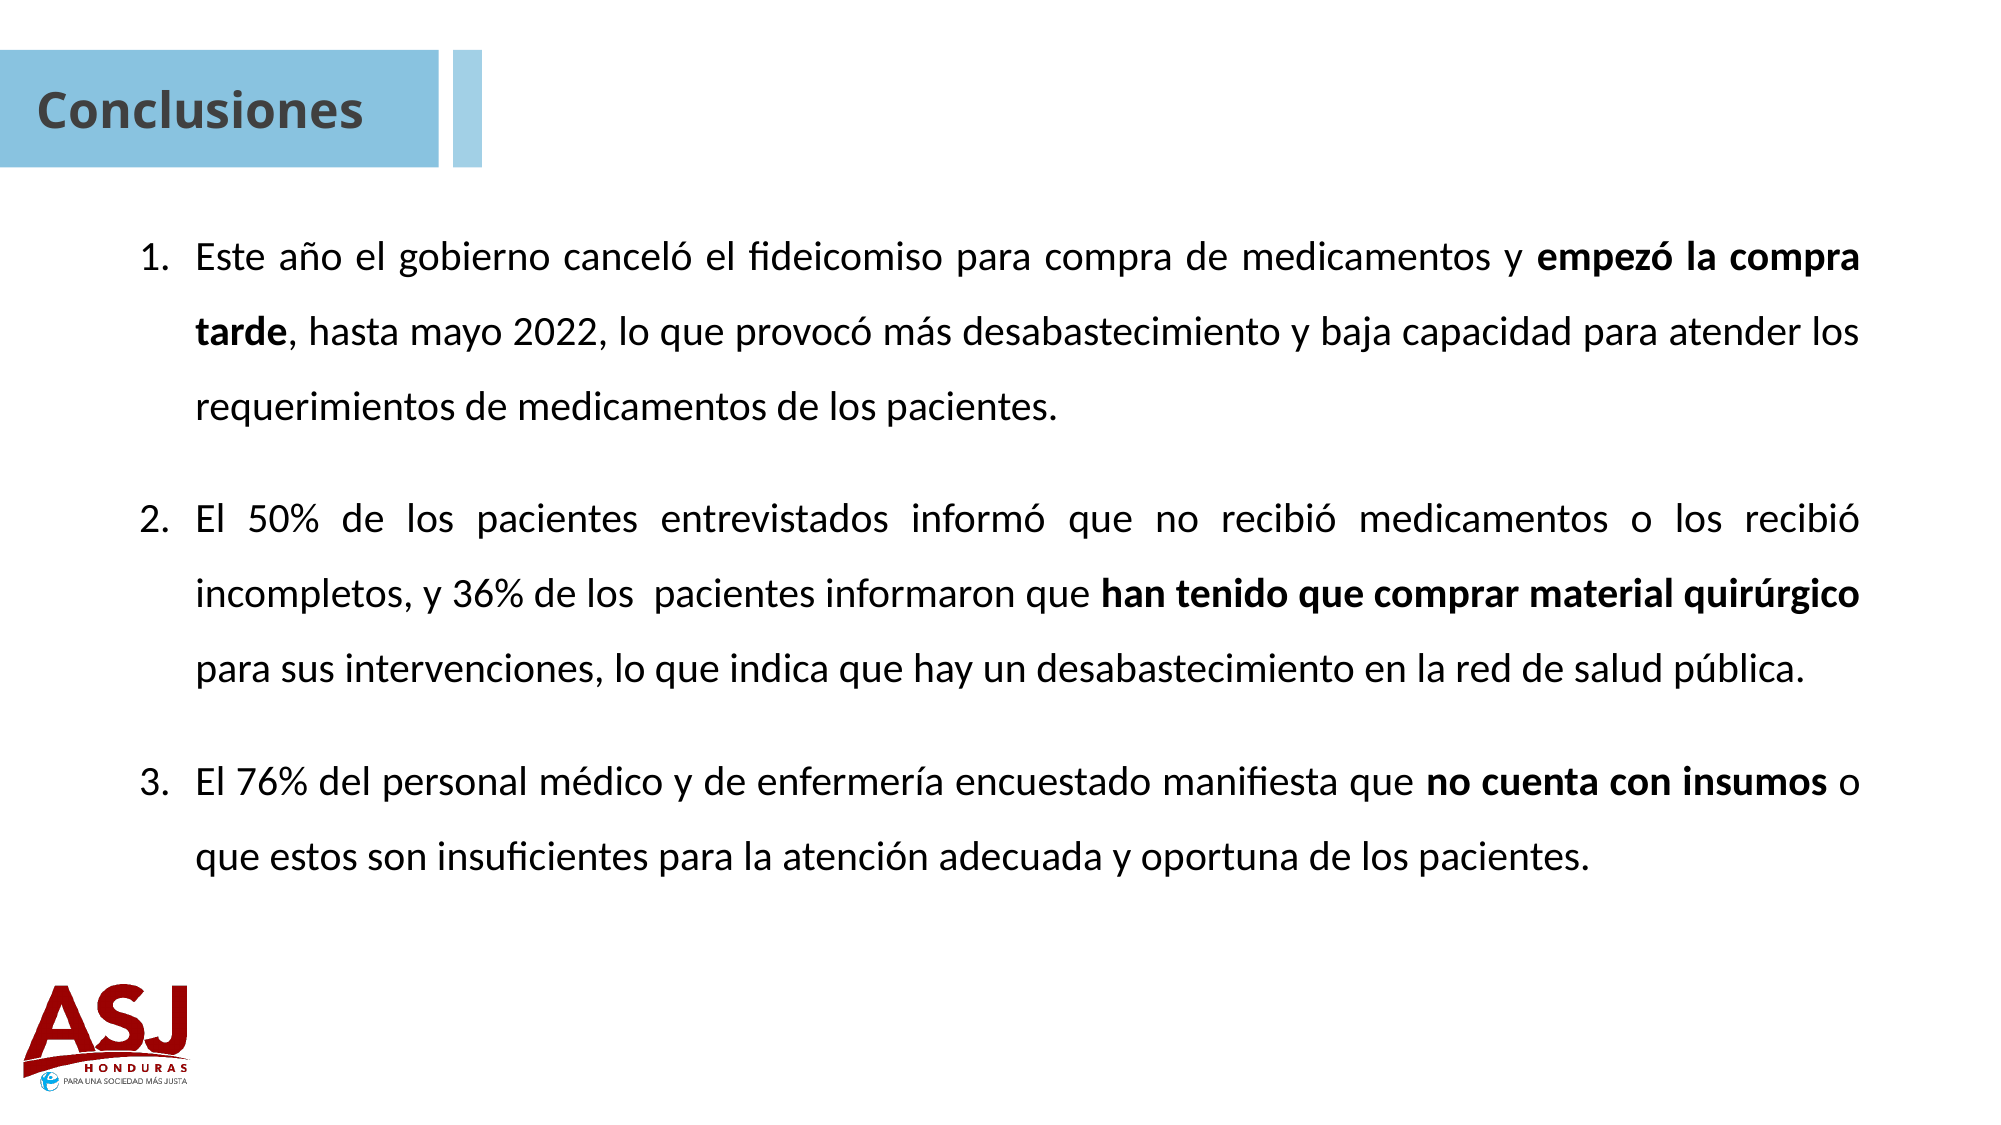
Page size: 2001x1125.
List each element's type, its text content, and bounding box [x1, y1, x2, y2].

text_box Conclusiones [0, 70, 414, 146]
text_box [0, 49, 440, 168]
picture [15, 975, 201, 1098]
text_box [452, 49, 483, 168]
text_box Este año el gobierno canceló el fideicomiso para compra de medicamentos y empezó la compra tarde, hasta mayo 2022, lo que provocó más desabastecimiento y baja capacidad para atender los requerimientos de medicamentos de los pacientes. El 50% de los pacientes entrevistados informó que no recibió medicamentos o los recibió incompletos, y 36% de los pacientes informaron que han tenido que comprar material quirúrgico para sus intervenciones, lo que indica que hay un desabastecimiento en la red de salud pública. El 76% del personal médico y de enfermería encuestado manifiesta que no cuenta con insumos o que estos son insuficientes para la atención adecuada y oportuna de los pacientes. [124, 196, 1876, 887]
